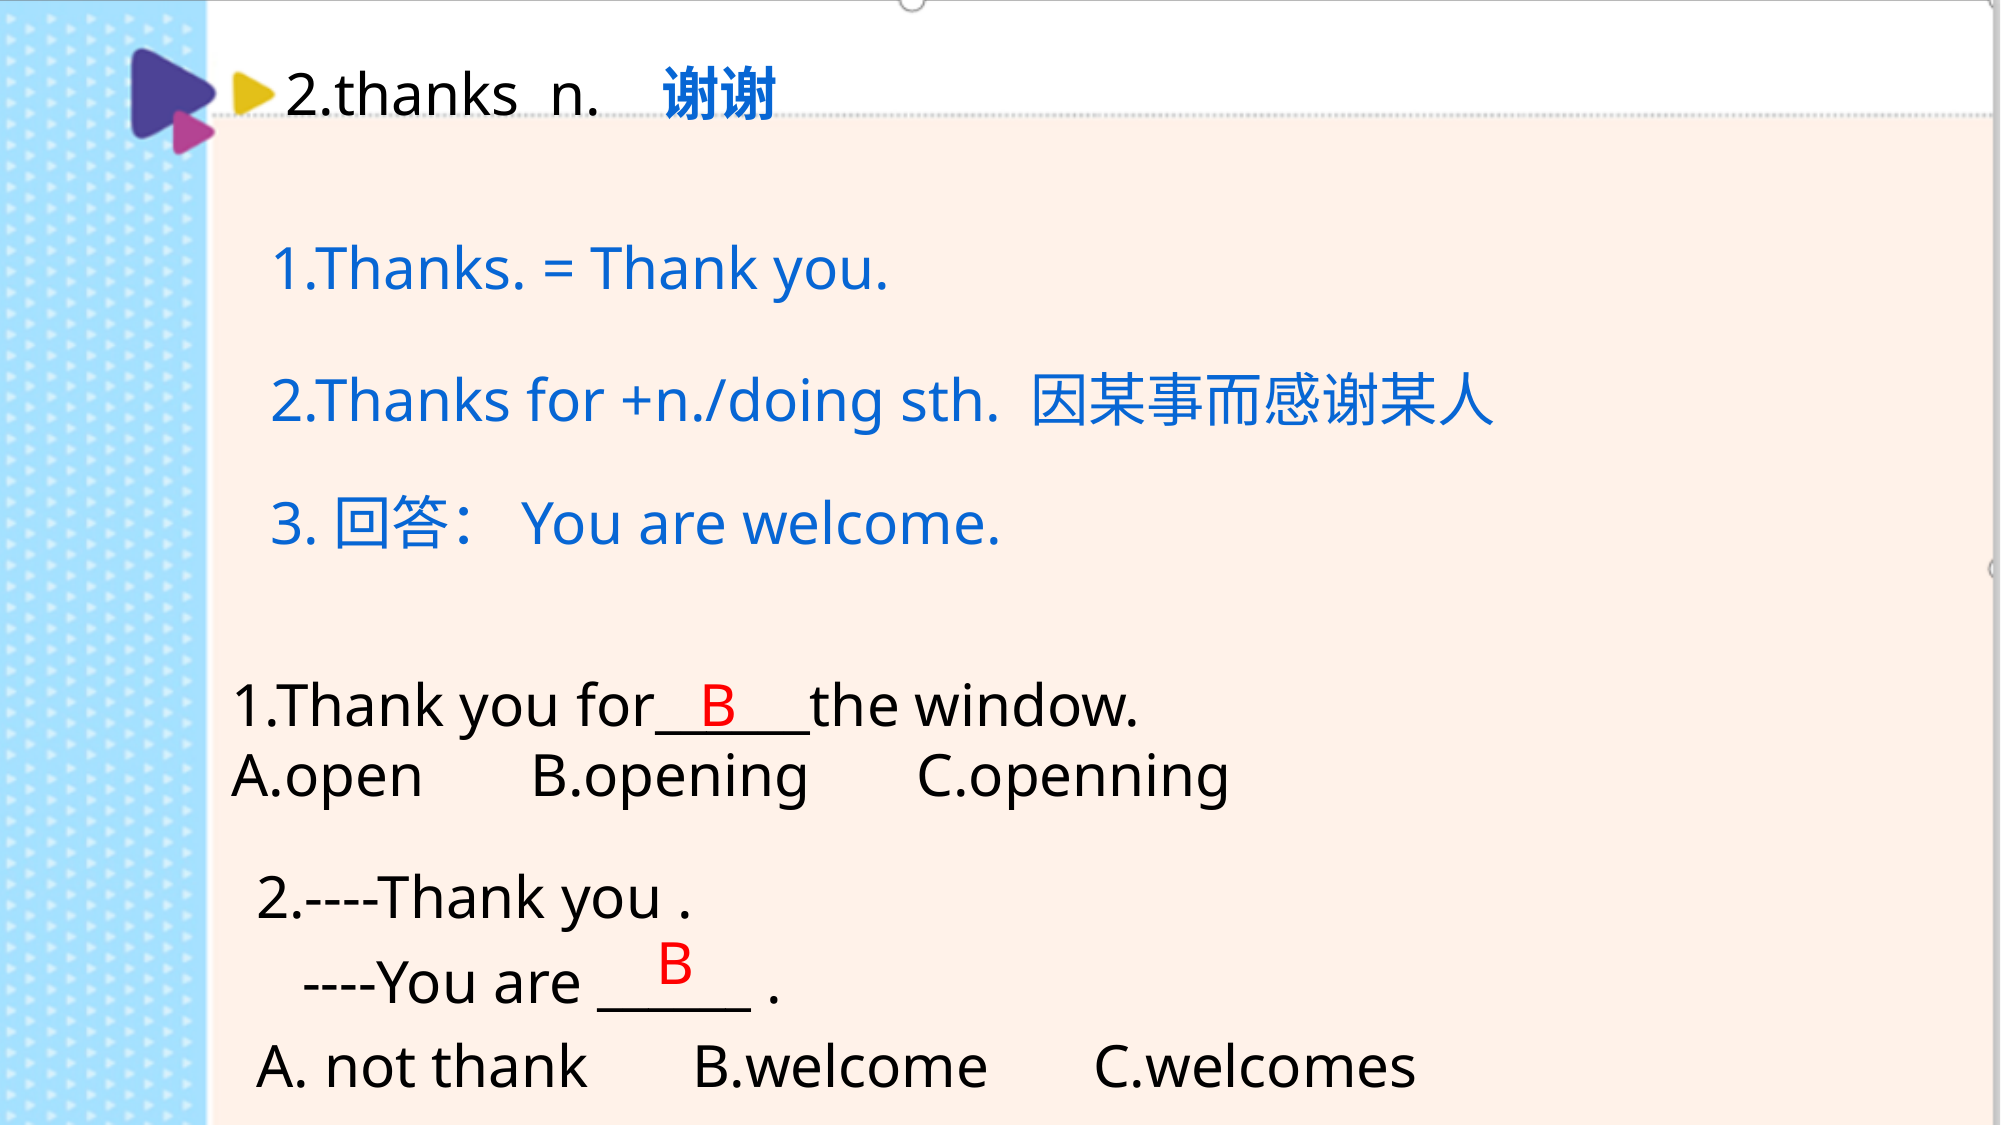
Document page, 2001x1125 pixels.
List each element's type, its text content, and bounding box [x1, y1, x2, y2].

text_box 2.thanks n. 谢谢 [271, 36, 1045, 219]
table_header 2.----Thank you . ----You are ______ . A. not thank B.welcome C.welcomes [242, 849, 1641, 1074]
text_box 2.Thanks for +n./doing sth. 因某事而感谢某人 [255, 321, 1886, 441]
text_box 1.Thank you for______the window. A.open B.opening C.openning [217, 660, 1247, 816]
picture [0, 0, 2001, 1125]
text_box 1.Thanks. = Thank you. [255, 188, 1022, 309]
text_box B [685, 660, 753, 746]
text_box B [641, 918, 726, 1004]
text_box 3.回答：You are welcome. [255, 478, 1886, 564]
